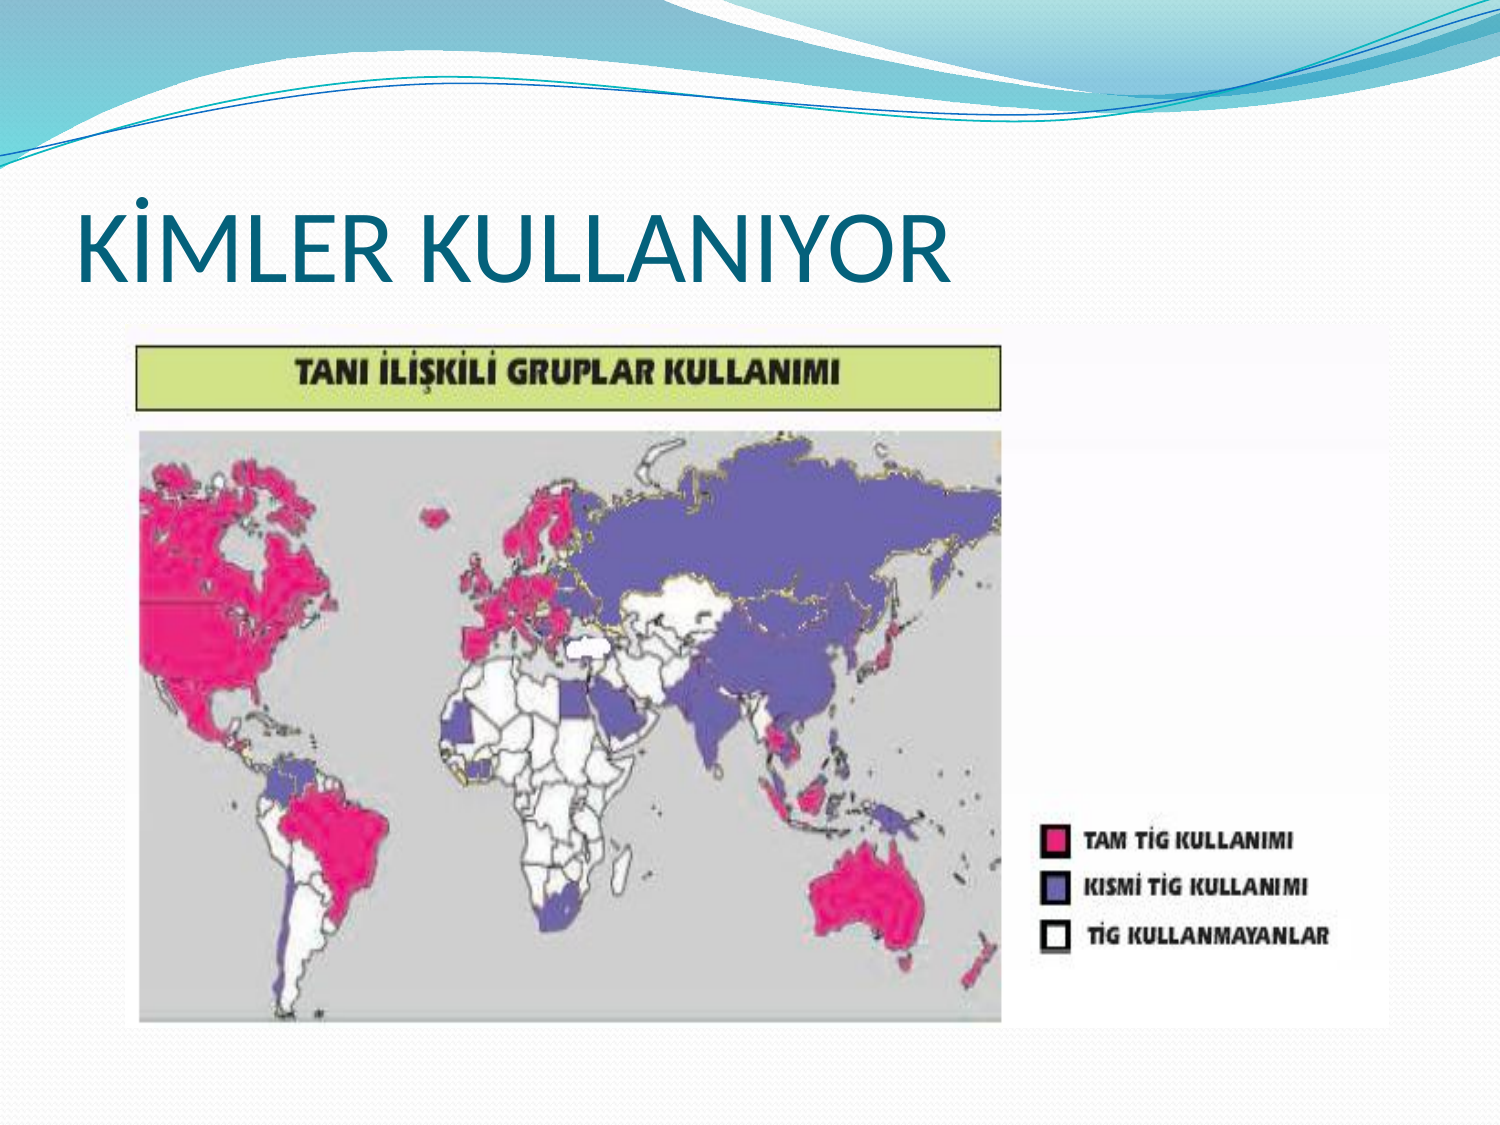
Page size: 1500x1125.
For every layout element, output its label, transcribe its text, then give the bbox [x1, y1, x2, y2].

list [124, 324, 1389, 1029]
title KİMLER KULLANIYOR [75, 115, 1425, 303]
